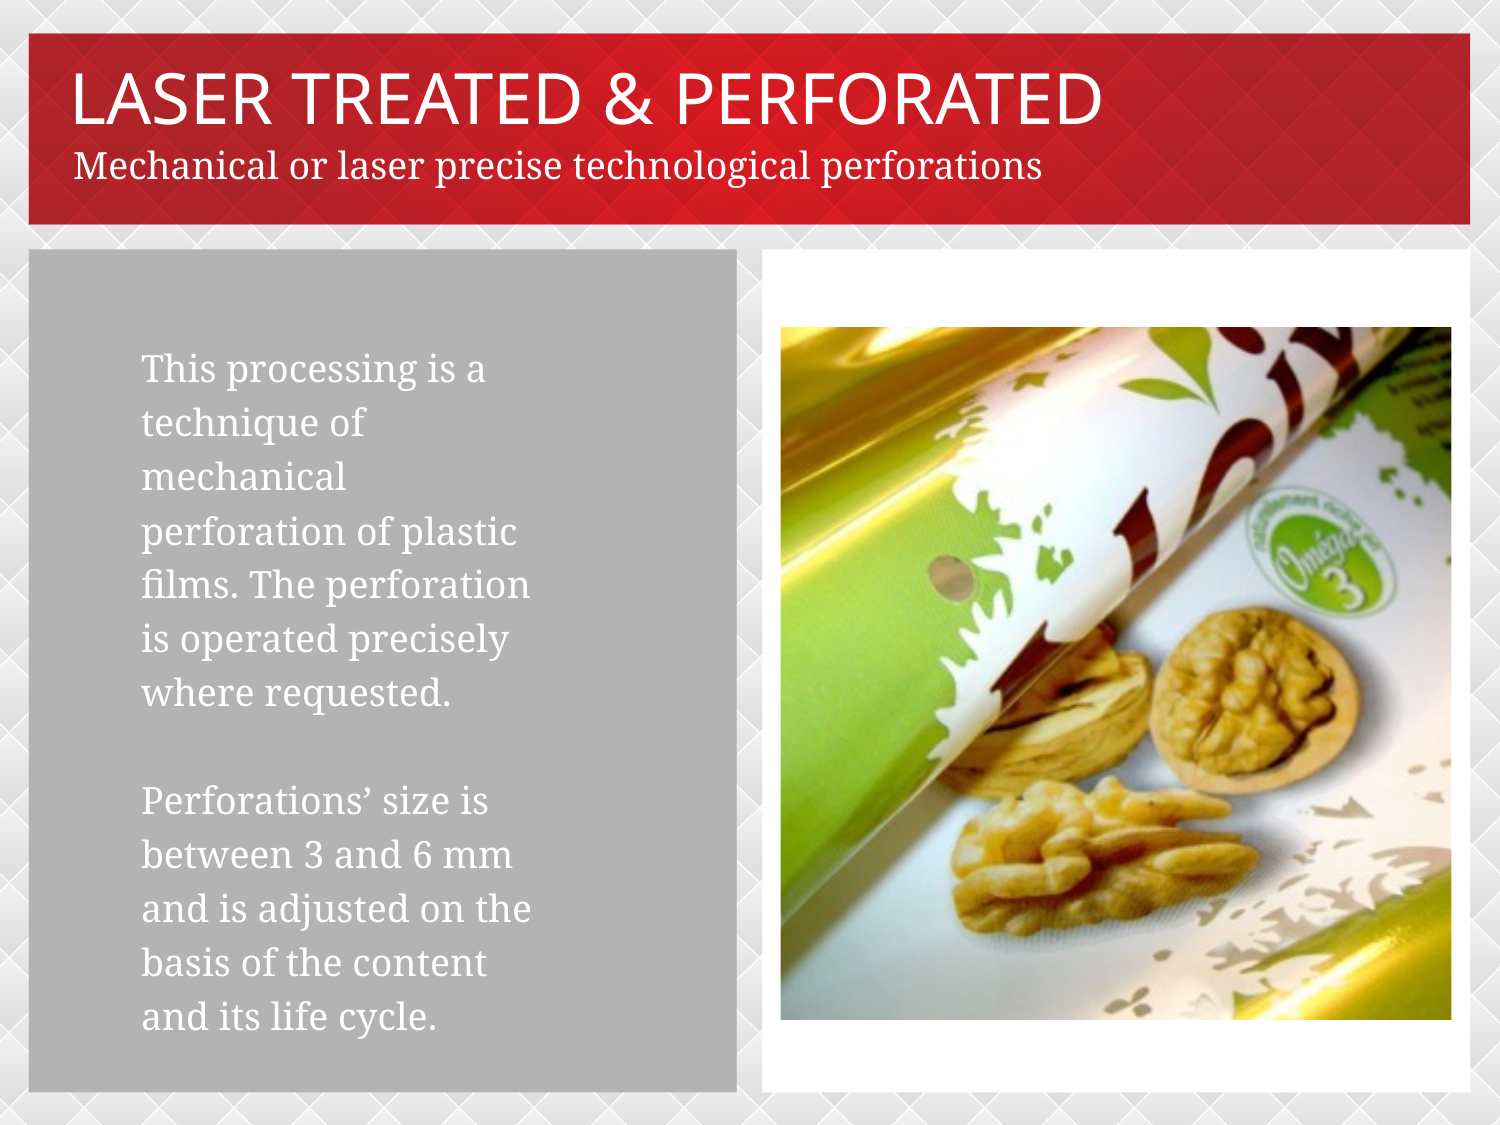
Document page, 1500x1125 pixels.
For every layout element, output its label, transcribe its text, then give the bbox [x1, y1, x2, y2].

text_box This processing is a technique of mechanical perforation of plastic films. The perforation is operated precisely where requested. Perforations’ size is between 3 and 6 mm and is adjusted on the basis of the content and its life cycle. [126, 329, 637, 1046]
text_box Mechanical or laser precise technological perforations [58, 134, 1241, 195]
text_box LASER TREATED & PERFORATED [54, 46, 1441, 147]
picture [0, 0, 1500, 1125]
